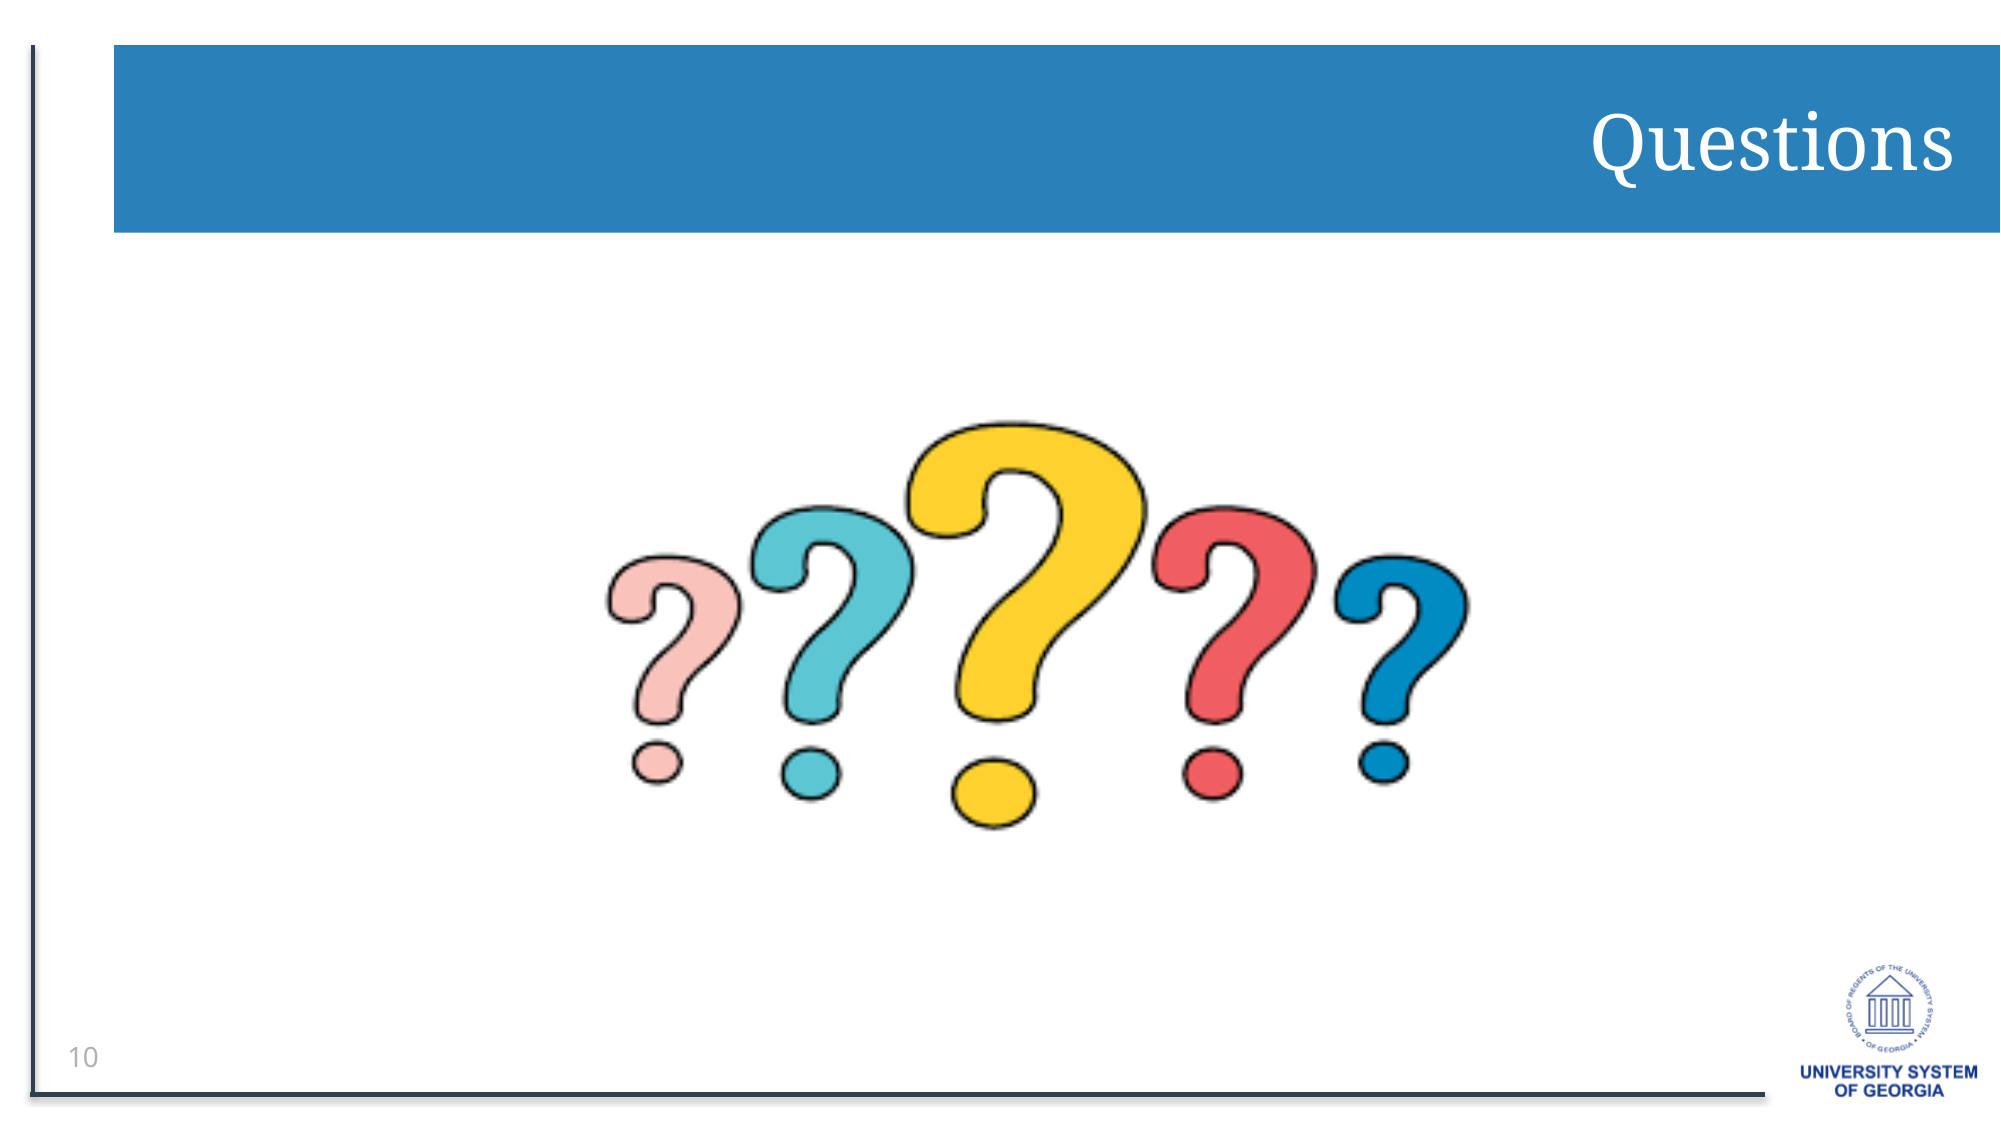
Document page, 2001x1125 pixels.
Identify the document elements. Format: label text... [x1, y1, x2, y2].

title Questions [114, 45, 2000, 233]
slide_number 10 [30, 1029, 114, 1090]
picture [1800, 964, 1978, 1102]
picture [569, 346, 1502, 968]
